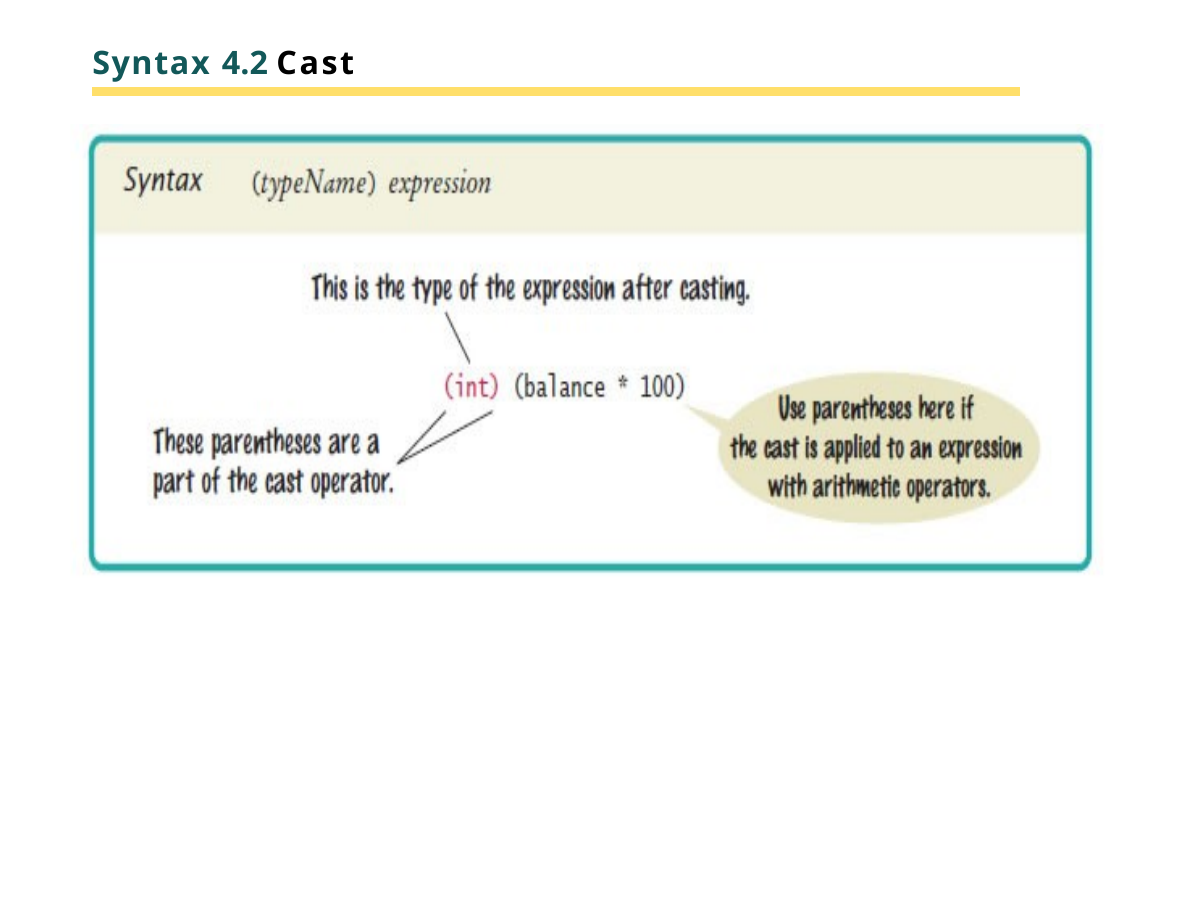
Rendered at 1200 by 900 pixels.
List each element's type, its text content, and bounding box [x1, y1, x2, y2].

text_box [70, 124, 1108, 584]
title Syntax 4.2 Cast [90, 42, 1110, 193]
